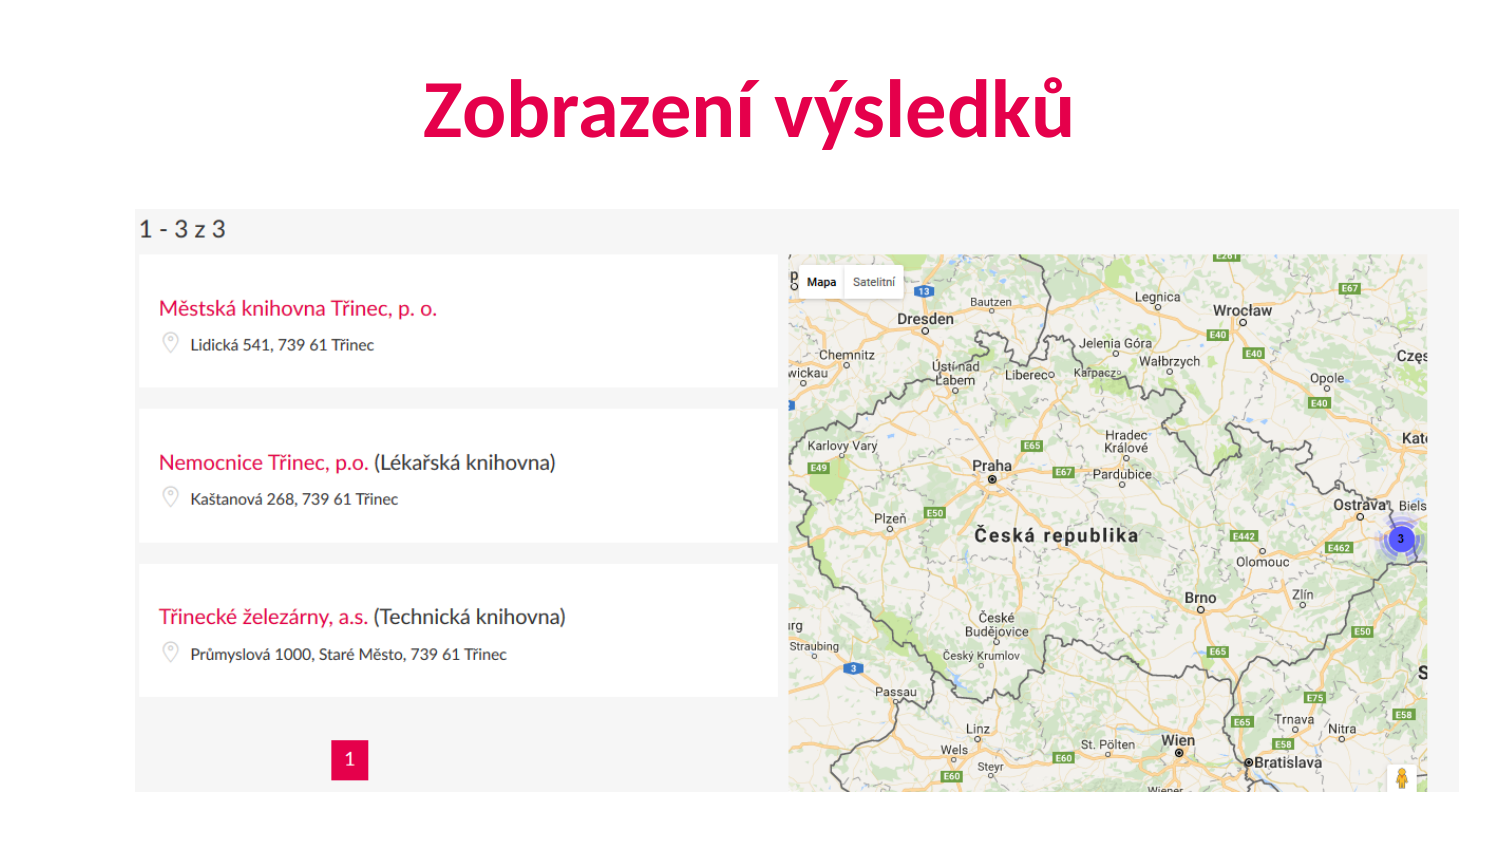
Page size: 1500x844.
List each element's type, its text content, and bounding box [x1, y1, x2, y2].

title Zobrazení výsledků [75, 33, 1425, 175]
picture [135, 208, 1459, 792]
